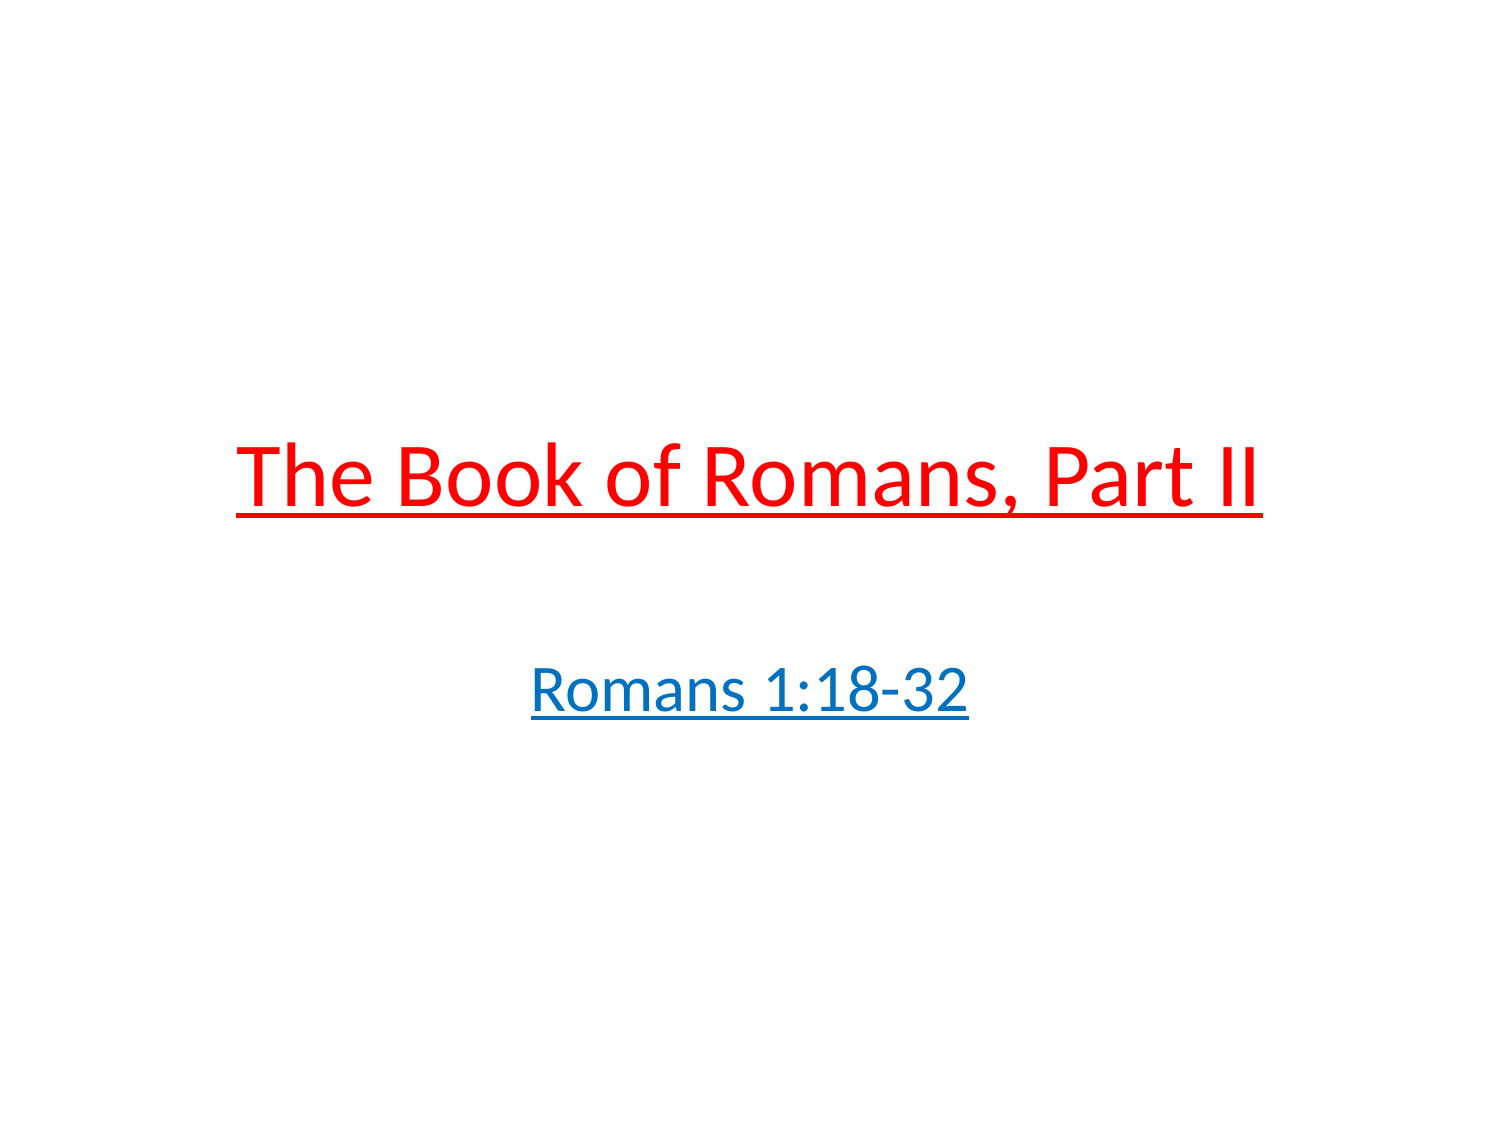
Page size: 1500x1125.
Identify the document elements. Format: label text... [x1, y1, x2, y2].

title The Book of Romans, Part II [112, 349, 1388, 591]
subtitle Romans 1:18-32 [225, 637, 1275, 925]
